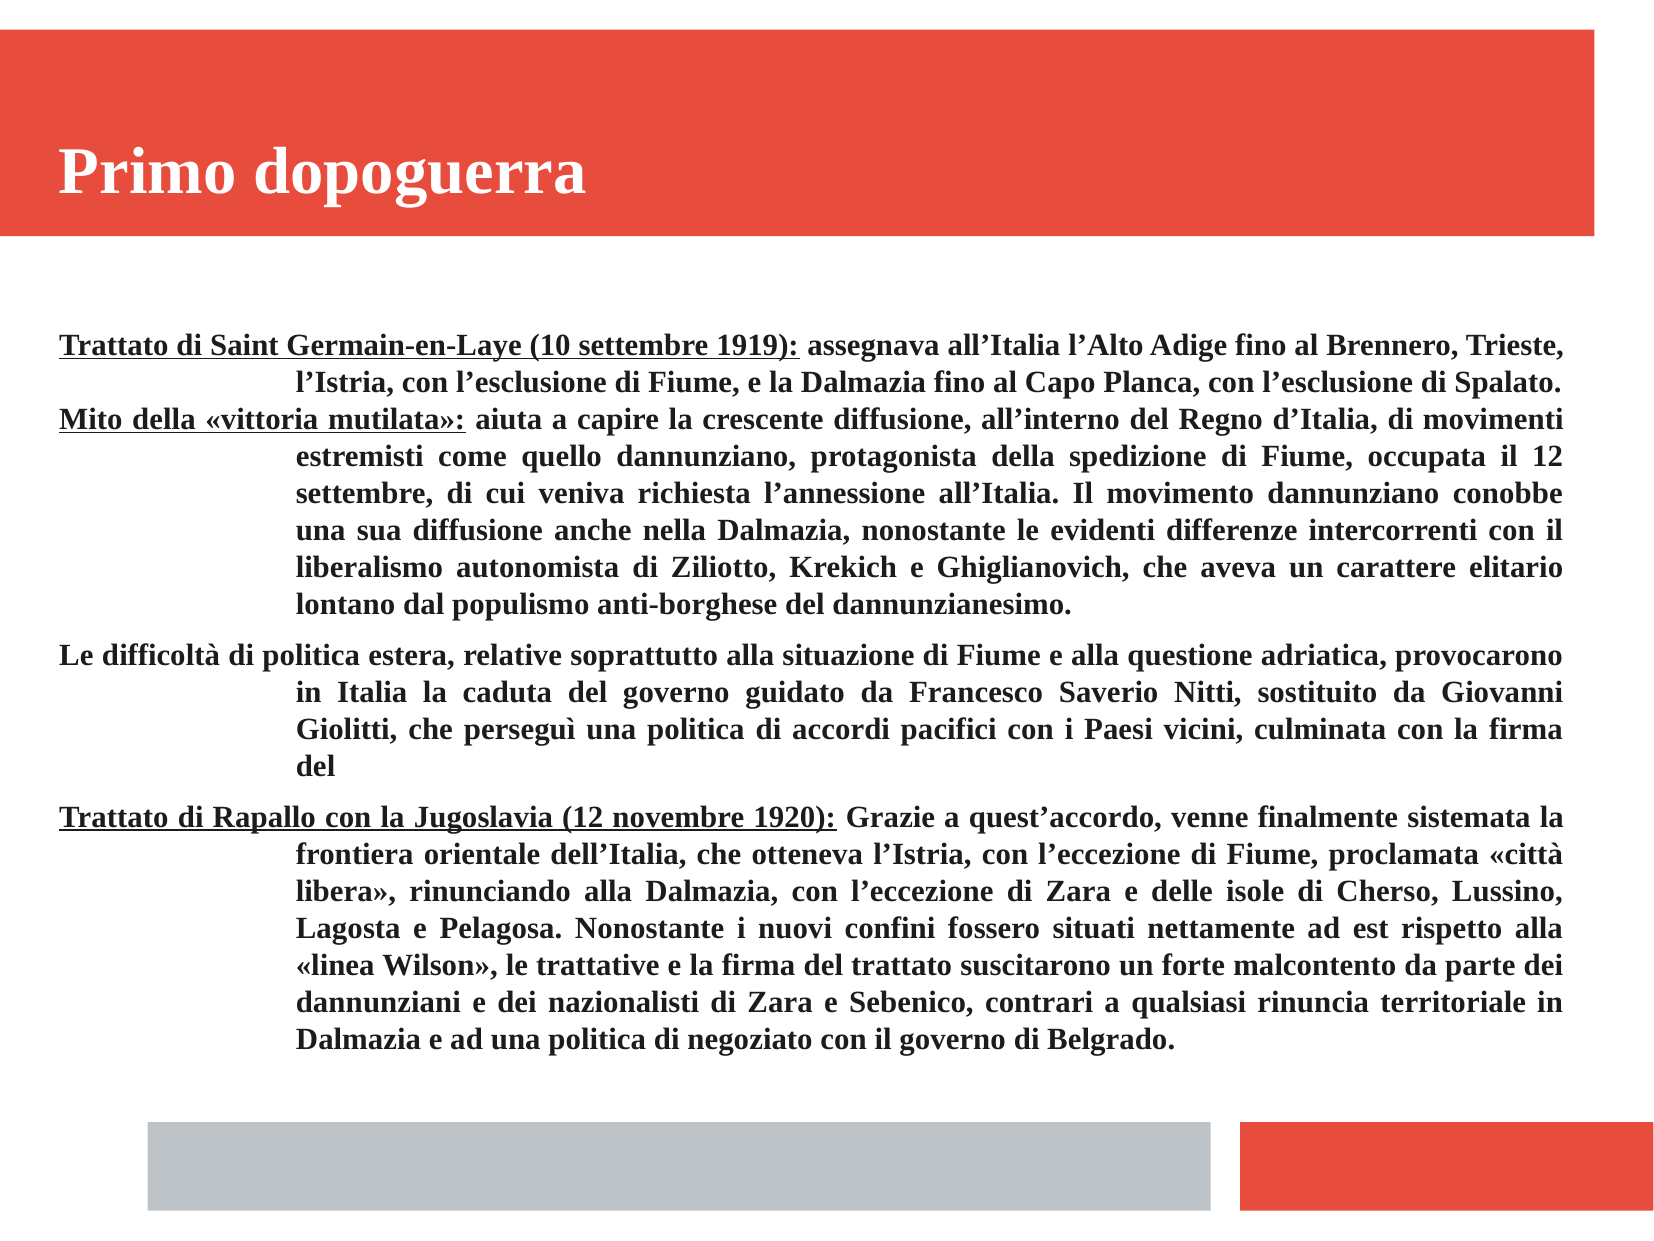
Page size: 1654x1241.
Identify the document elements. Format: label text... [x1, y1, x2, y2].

text_box Primo dopoguerra [59, 59, 1595, 207]
text_box Trattato di Saint Germain-en-Laye (10 settembre 1919): assegnava all’Italia l’Alto Adige fino al Brennero, Trieste, l’Istria, con l’esclusione di Fiume, e la Dalmazia fino al Capo Planca, con l’esclusione di Spalato. Mito della «vittoria mutilata»: aiuta a capire la crescente diffusione, all’interno del Regno d’Italia, di movimenti estremisti come quello dannunziano, protagonista della spedizione di Fiume, occupata il 12 settembre, di cui veniva richiesta l’annessione all’Italia. Il movimento dannunziano conobbe una sua diffusione anche nella Dalmazia, nonostante le evidenti differenze intercorrenti con il liberalismo autonomista di Ziliotto, Krekich e Ghiglianovich, che aveva un carattere elitario lontano dal populismo anti-borghese del dannunzianesimo. Le difficoltà di politica estera, relative soprattutto alla situazione di Fiume e alla questione adriatica, provocarono in Italia la caduta del governo guidato da Francesco Saverio Nitti, sostituito da Giovanni Giolitti, che perseguì una politica di accordi pacifici con i Paesi vicini, culminata con la firma del Trattato di Rapallo con la Jugoslavia (12 novembre 1920): Grazie a quest’accordo, venne finalmente sistemata la frontiera orientale dell’Italia, che otteneva l’Istria, con l’eccezione di Fiume, proclamata «città libera», rinunciando alla Dalmazia, con l’eccezione di Zara e delle isole di Cherso, Lussino, Lagosta e Pelagosa. Nonostante i nuovi confini fossero situati nettamente ad est rispetto alla «linea Wilson», le trattative e la firma del trattato suscitarono un forte malcontento da parte dei dannunziani e dei nazionalisti di Zara e Sebenico, contrari a qualsiasi rinuncia territoriale in Dalmazia e ad una politica di negoziato con il governo di Belgrado. [59, 324, 1565, 1093]
